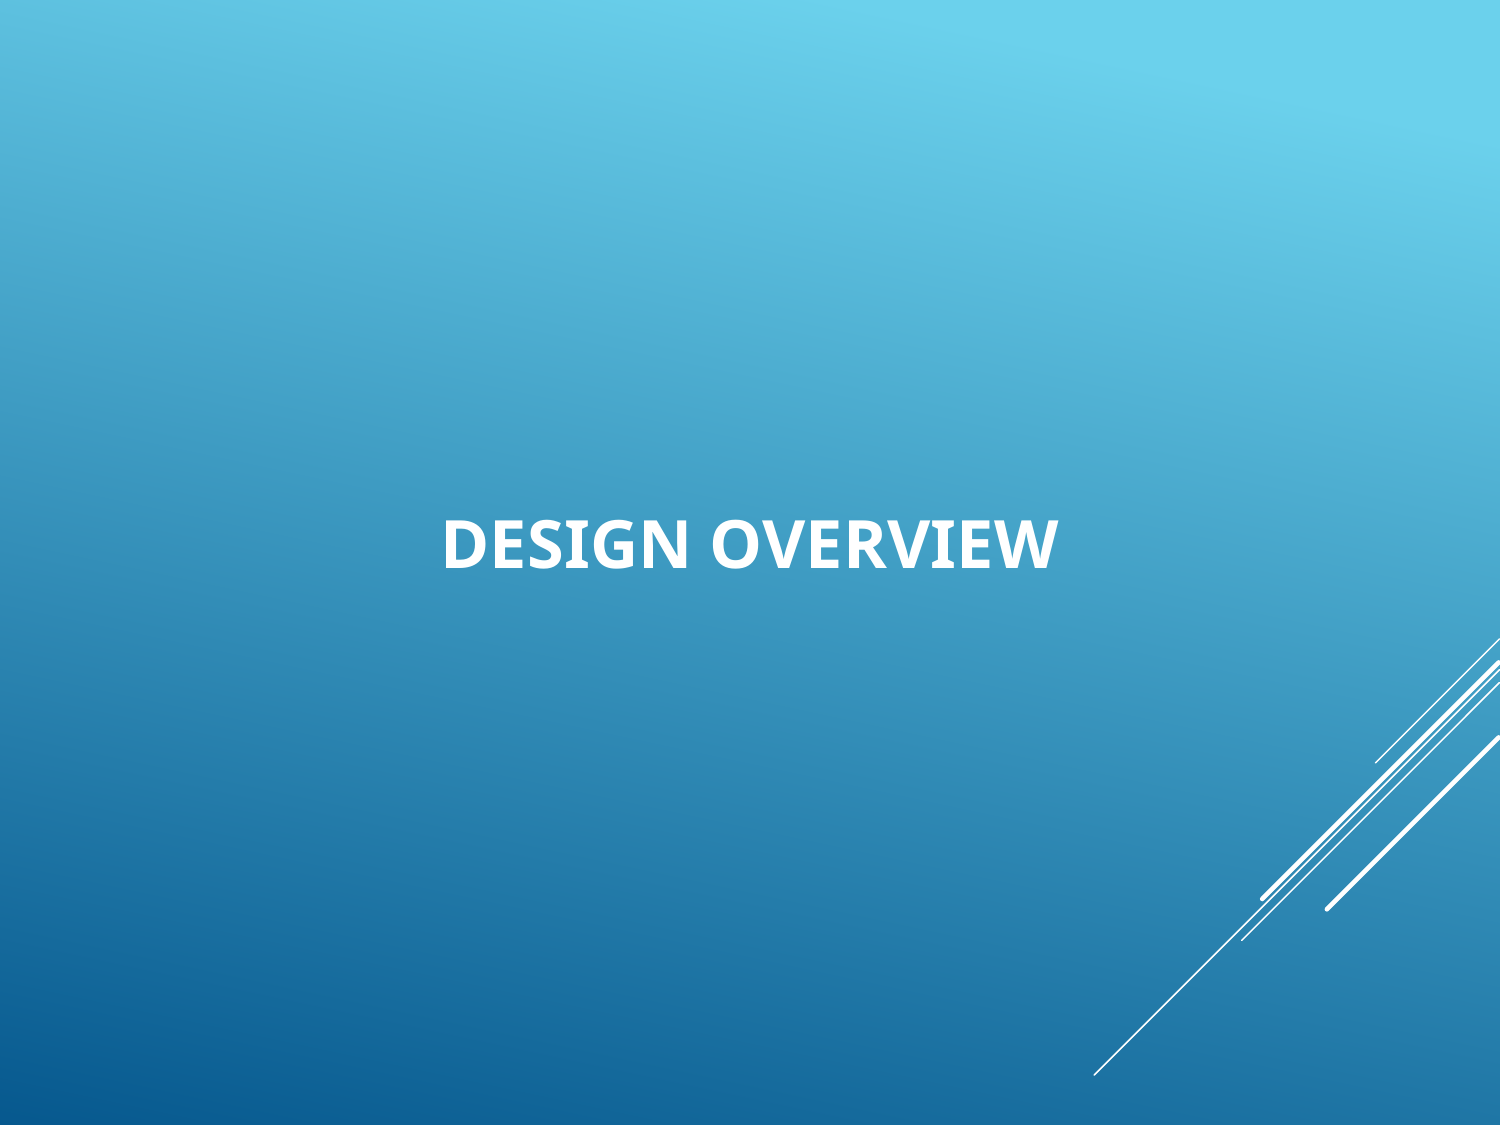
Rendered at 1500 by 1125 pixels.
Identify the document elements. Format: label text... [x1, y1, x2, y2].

text_box Design Overview [212, 452, 1288, 631]
